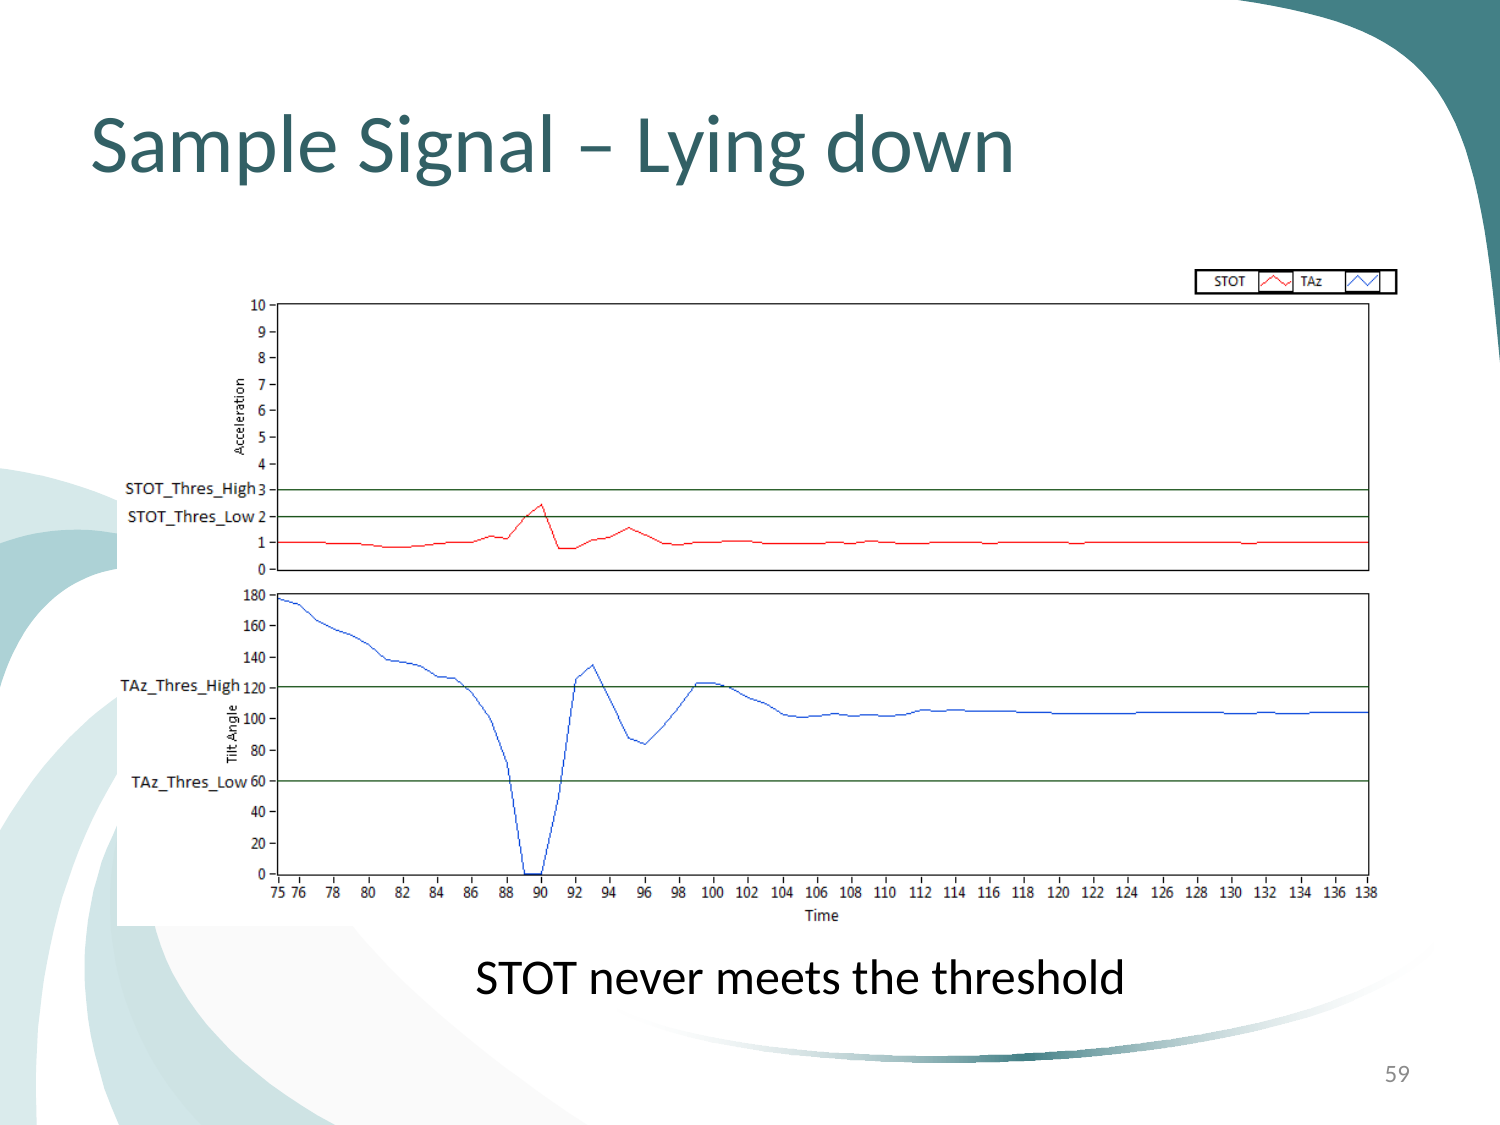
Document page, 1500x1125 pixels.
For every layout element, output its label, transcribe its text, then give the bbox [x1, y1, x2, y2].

title Sample Signal – Lying down [75, 45, 1425, 233]
slide_number 59 [1074, 1042, 1425, 1103]
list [116, 269, 1401, 926]
text_box STOT never meets the threshold [460, 937, 1141, 1013]
